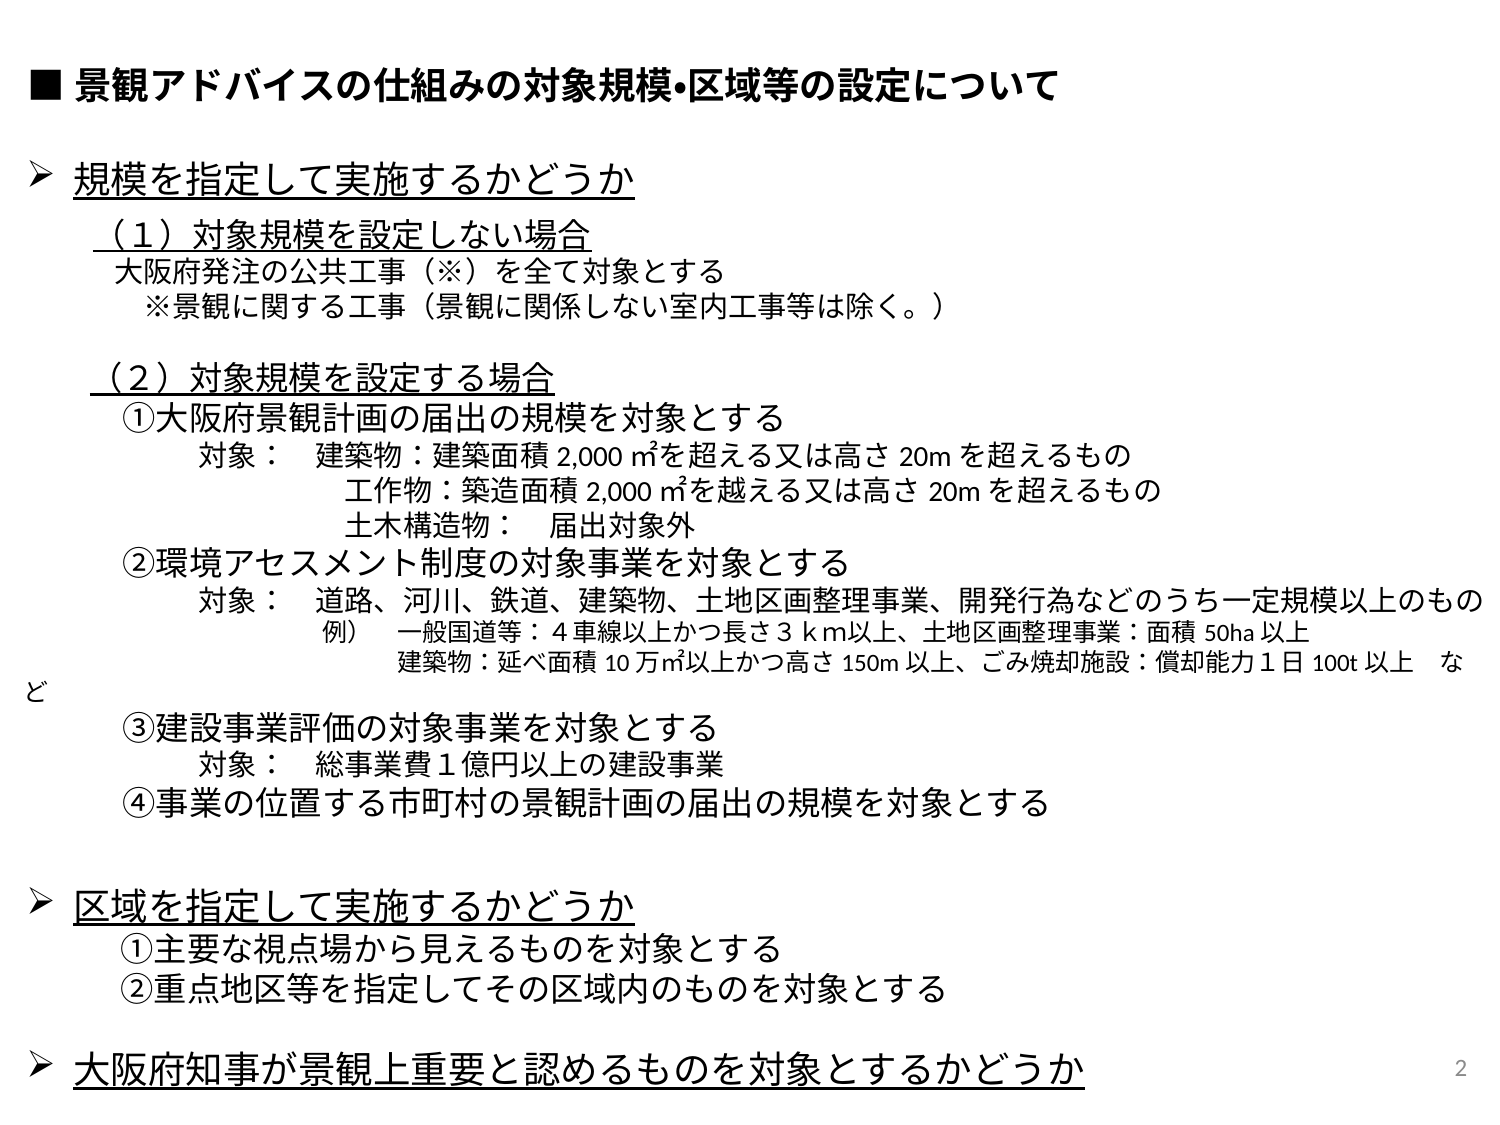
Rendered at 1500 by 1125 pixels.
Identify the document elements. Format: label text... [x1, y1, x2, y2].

text_box 区域を指定して実施するかどうか ①主要な視点場から見えるものを対象とする ②重点地区等を指定してその区域内のものを対象とする [11, 875, 1335, 1016]
text_box 規模を指定して実施するかどうか （１）対象規模を設定しない場合 大阪府発注の公共工事（※）を全て対象とする ※景観に関する工事（景観に関係しない室内工事等は除く。） [11, 148, 1335, 332]
text_box ■景観アドバイスの仕組みの対象規模・区域等の設定について [13, 54, 1372, 115]
slide_number 2 [1132, 1036, 1483, 1097]
text_box （２）対象規模を設定する場合 ①大阪府景観計画の届出の規模を対象とする 対象： 建築物：建築面積2,000㎡を超える又は高さ20mを超えるもの 工作物：築造面積2,000㎡を越える又は高さ20mを超えるもの 土木構造物： 届出対象外 ②環境アセスメント制度の対象事業を対象とする 対象： 道路、河川、鉄道、建築物、土地区画整理事業、開発行為などのうち一定規模以上のもの 例） 一般国道等：４車線以上かつ長さ３ｋｍ以上、土地区画整理事業：面積50ha以上 建築物：延べ面積10万㎡以上かつ高さ150m以上、ごみ焼却施設：償却能力１日100t以上 など ③建設事業評価の対象事業を対象とする 対象： 総事業費１億円以上の建設事業 ④事業の位置する市町村の景観計画の届出の規模を対象とする [8, 349, 1500, 829]
text_box 大阪府知事が景観上重要と認めるものを対象とするかどうか [11, 1038, 1335, 1099]
